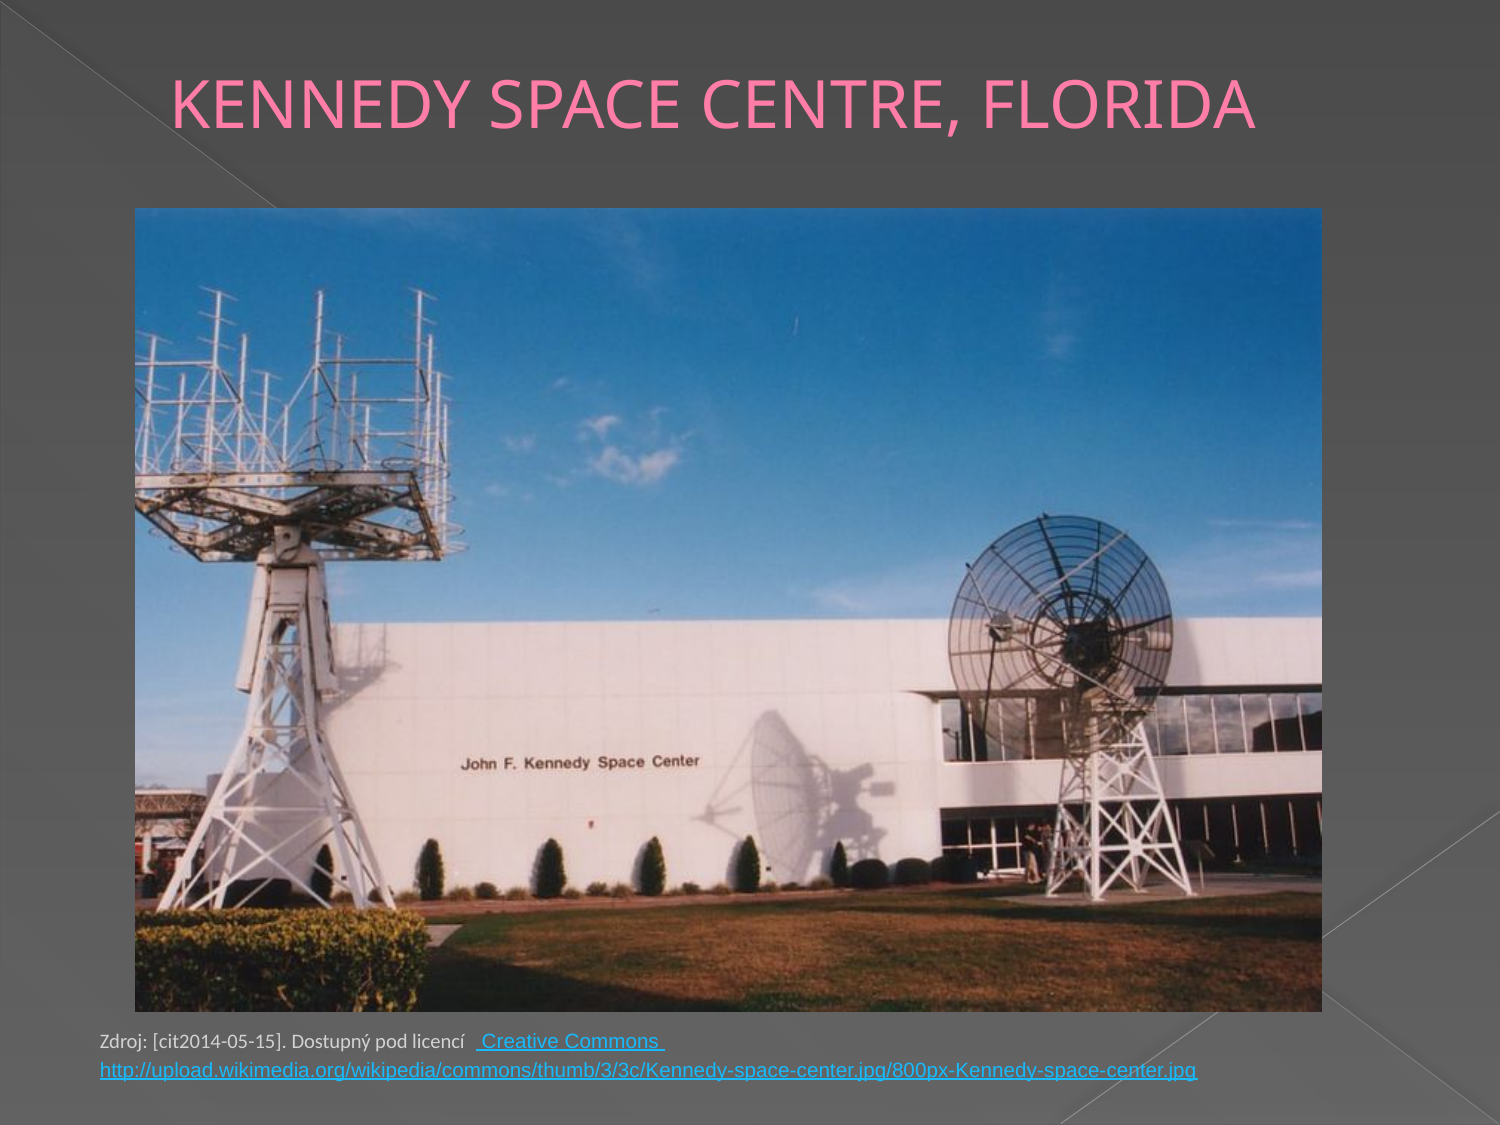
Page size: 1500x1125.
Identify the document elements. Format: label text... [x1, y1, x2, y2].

title KENNEDY SPACE CENTRE, FLORIDA [75, 43, 1425, 161]
list Zdroj: [cit2014-05-15]. Dostupný pod licencí Creative Commons http://upload.wikimedia.org/wikipedia/commons/thumb/3/3c/Kennedy-space-center.jpg/800px-Kennedy-space-center.jpg [75, 184, 1425, 1125]
picture [135, 207, 1322, 1012]
